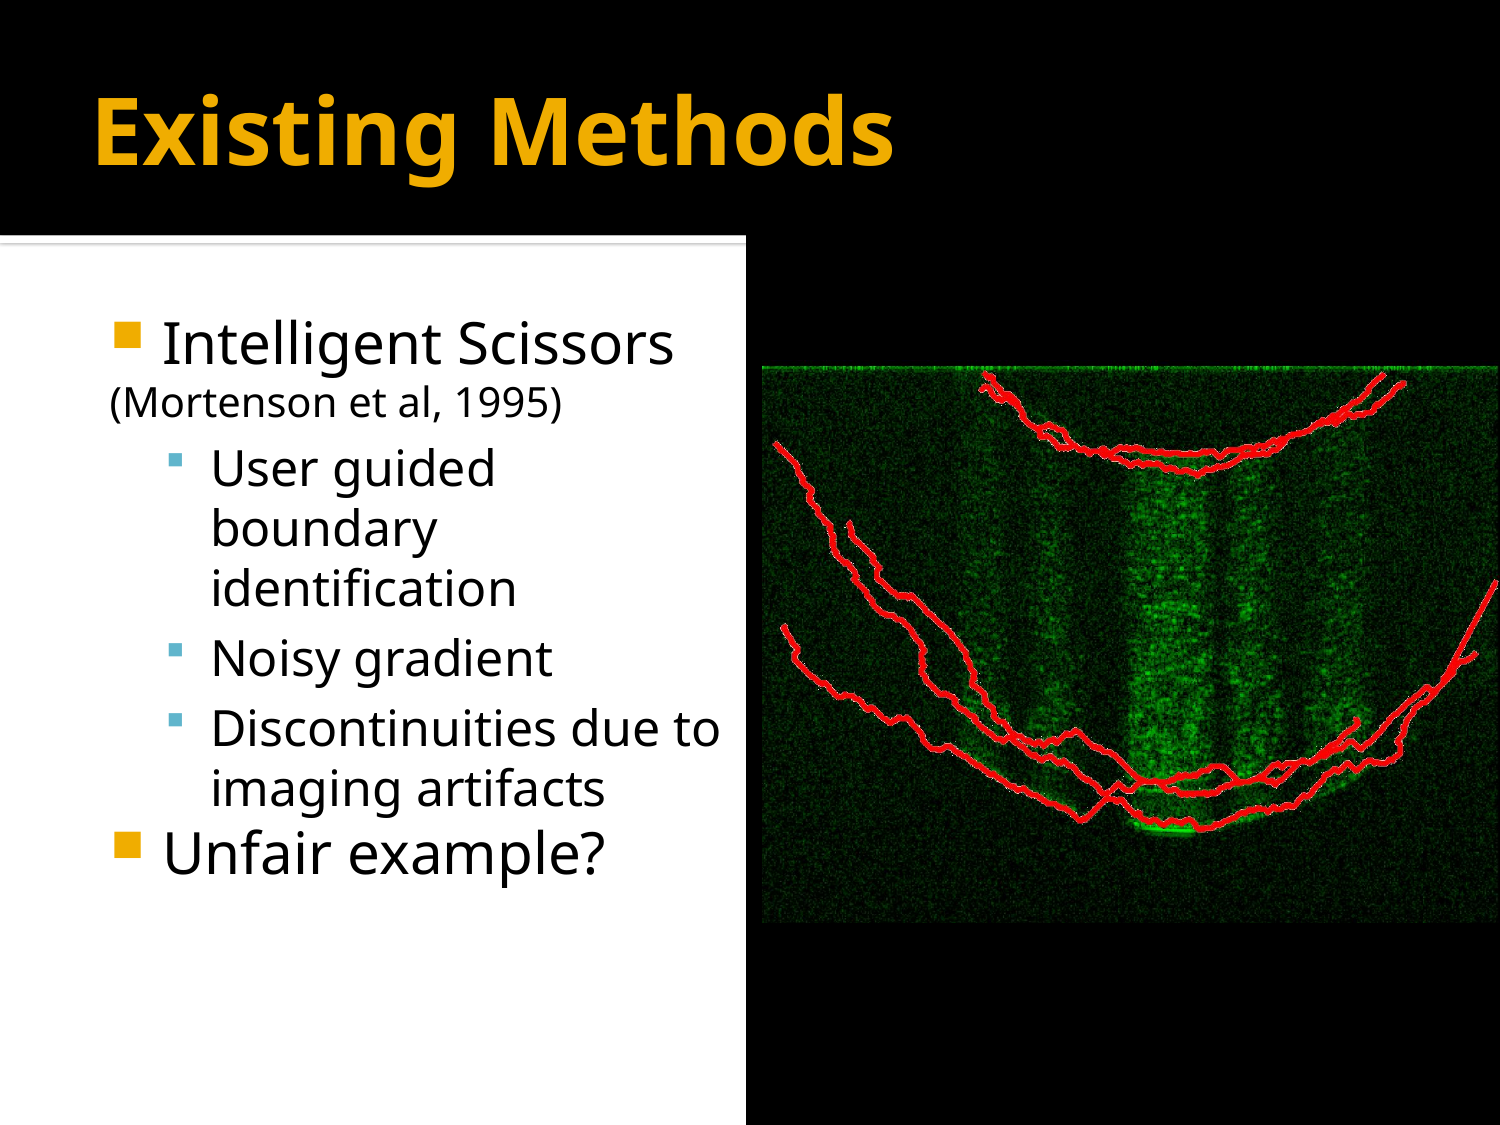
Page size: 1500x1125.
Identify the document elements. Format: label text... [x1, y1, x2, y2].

text_box [746, 221, 1500, 1125]
title Existing Methods [75, 24, 1425, 231]
list Intelligent Scissors (Mortenson et al, 1995) User guided boundary identification Noisy gradient Discontinuities due to imaging artifacts Unfair example? [75, 291, 738, 1050]
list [762, 360, 1500, 924]
